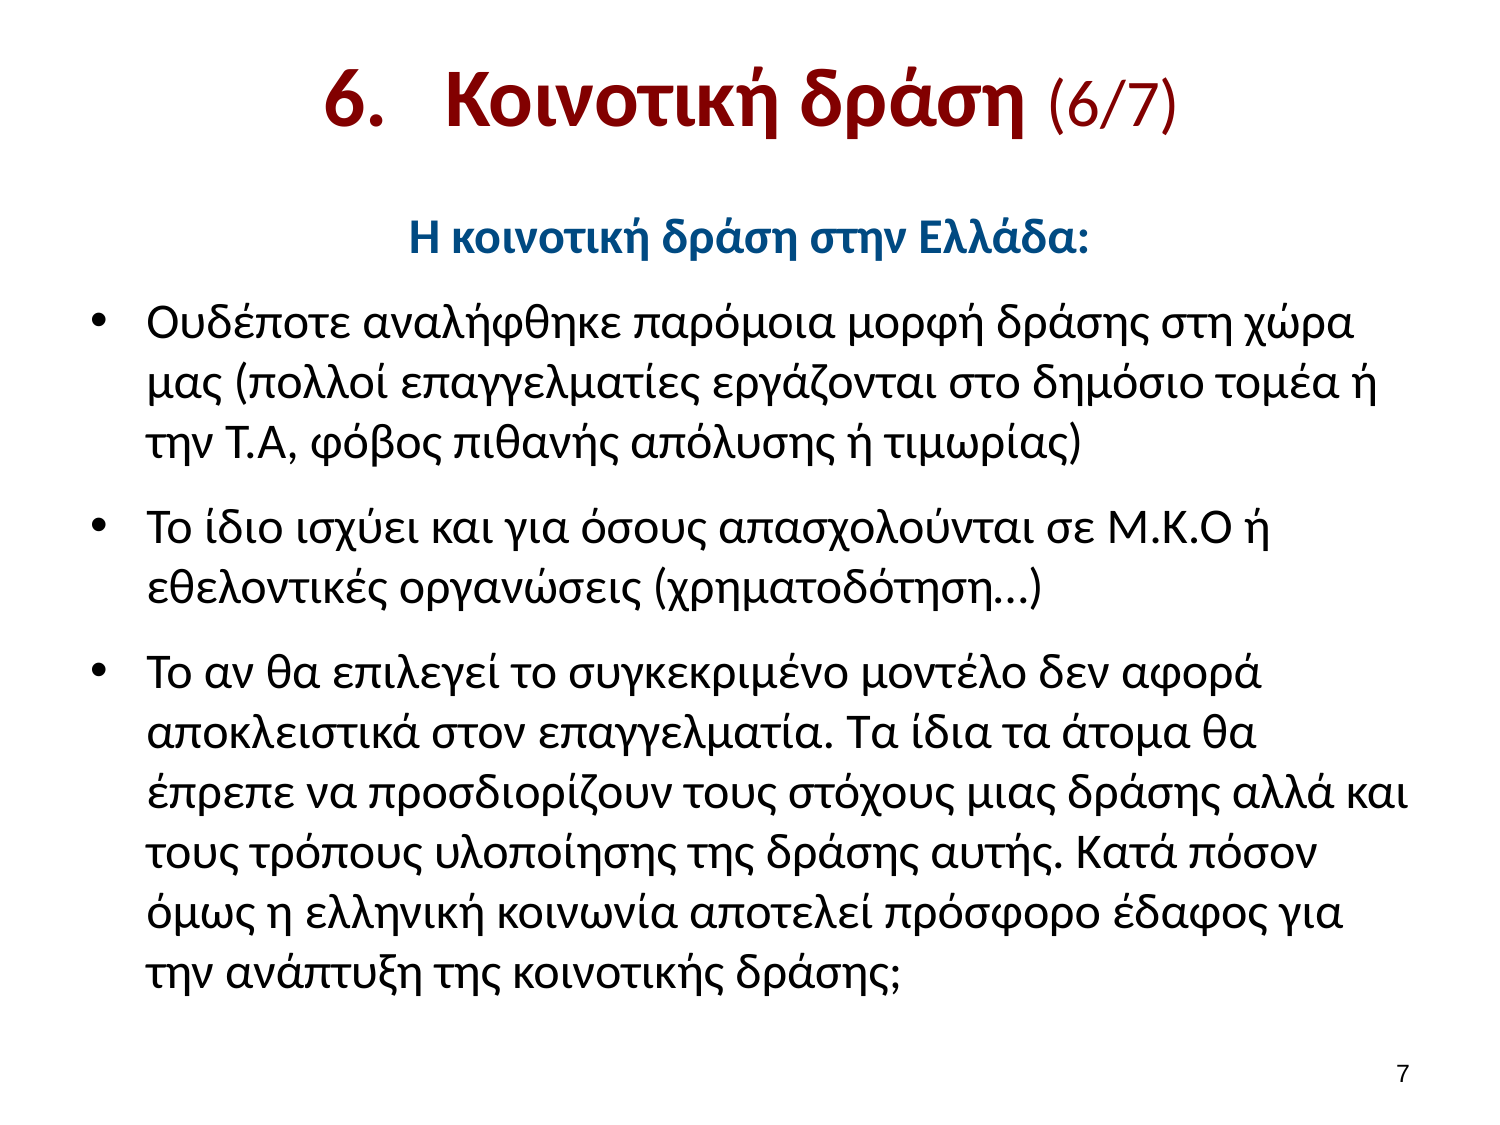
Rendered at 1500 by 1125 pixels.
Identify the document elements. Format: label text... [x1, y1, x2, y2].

slide_number 6 [1074, 1042, 1425, 1103]
list Η κοινοτική δράση στην Ελλάδα: Ουδέποτε αναλήφθηκε παρόμοια μορφή δράσης στη χώρα μας (πολλοί επαγγελματίες εργάζονται στο δημόσιο τομέα ή την Τ.Α, φόβος πιθανής απόλυσης ή τιμωρίας) Το ίδιο ισχύει και για όσους απασχολούνται σε Μ.Κ.Ο ή εθελοντικές οργανώσεις (χρηματοδότηση…) Το αν θα επιλεγεί το συγκεκριμένο μοντέλο δεν αφορά αποκλειστικά στον επαγγελματία. Τα ίδια τα άτομα θα έπρεπε να προσδιορίζουν τους στόχους μιας δράσης αλλά και τους τρόπους υλοποίησης της δράσης αυτής. Κατά πόσον όμως η ελληνική κοινωνία αποτελεί πρόσφορο έδαφος για την ανάπτυξη της κοινοτικής δράσης; [75, 196, 1425, 1024]
title Κοινοτική δράση (6/7) [76, 19, 1427, 169]
